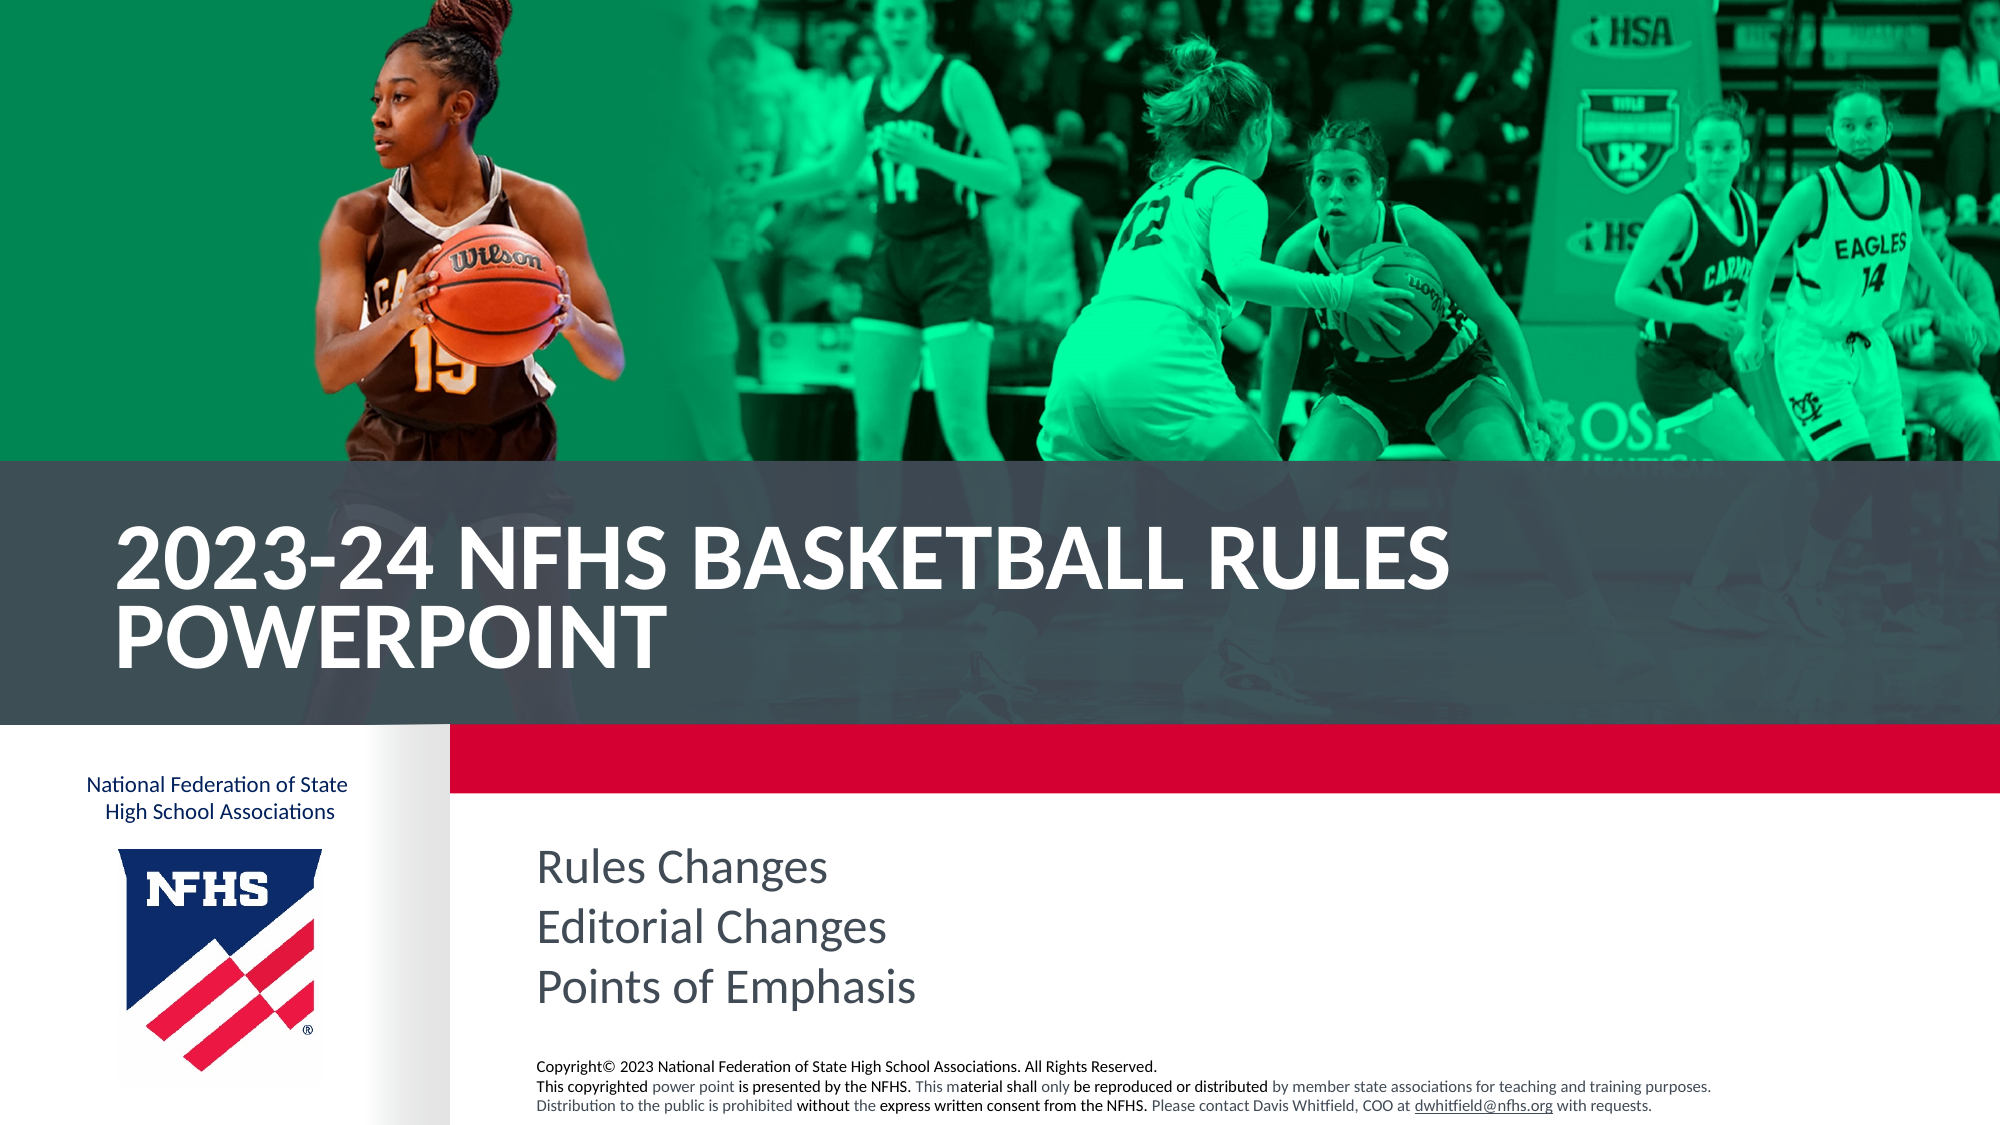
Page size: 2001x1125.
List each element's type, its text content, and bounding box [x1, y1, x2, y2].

subtitle Rules Changes Editorial Changes Points of Emphasis [521, 825, 1971, 1037]
picture [0, 0, 2000, 460]
title 2023-24 NFhs basketball rules powerpoint [99, 506, 1954, 711]
picture [118, 849, 322, 1087]
